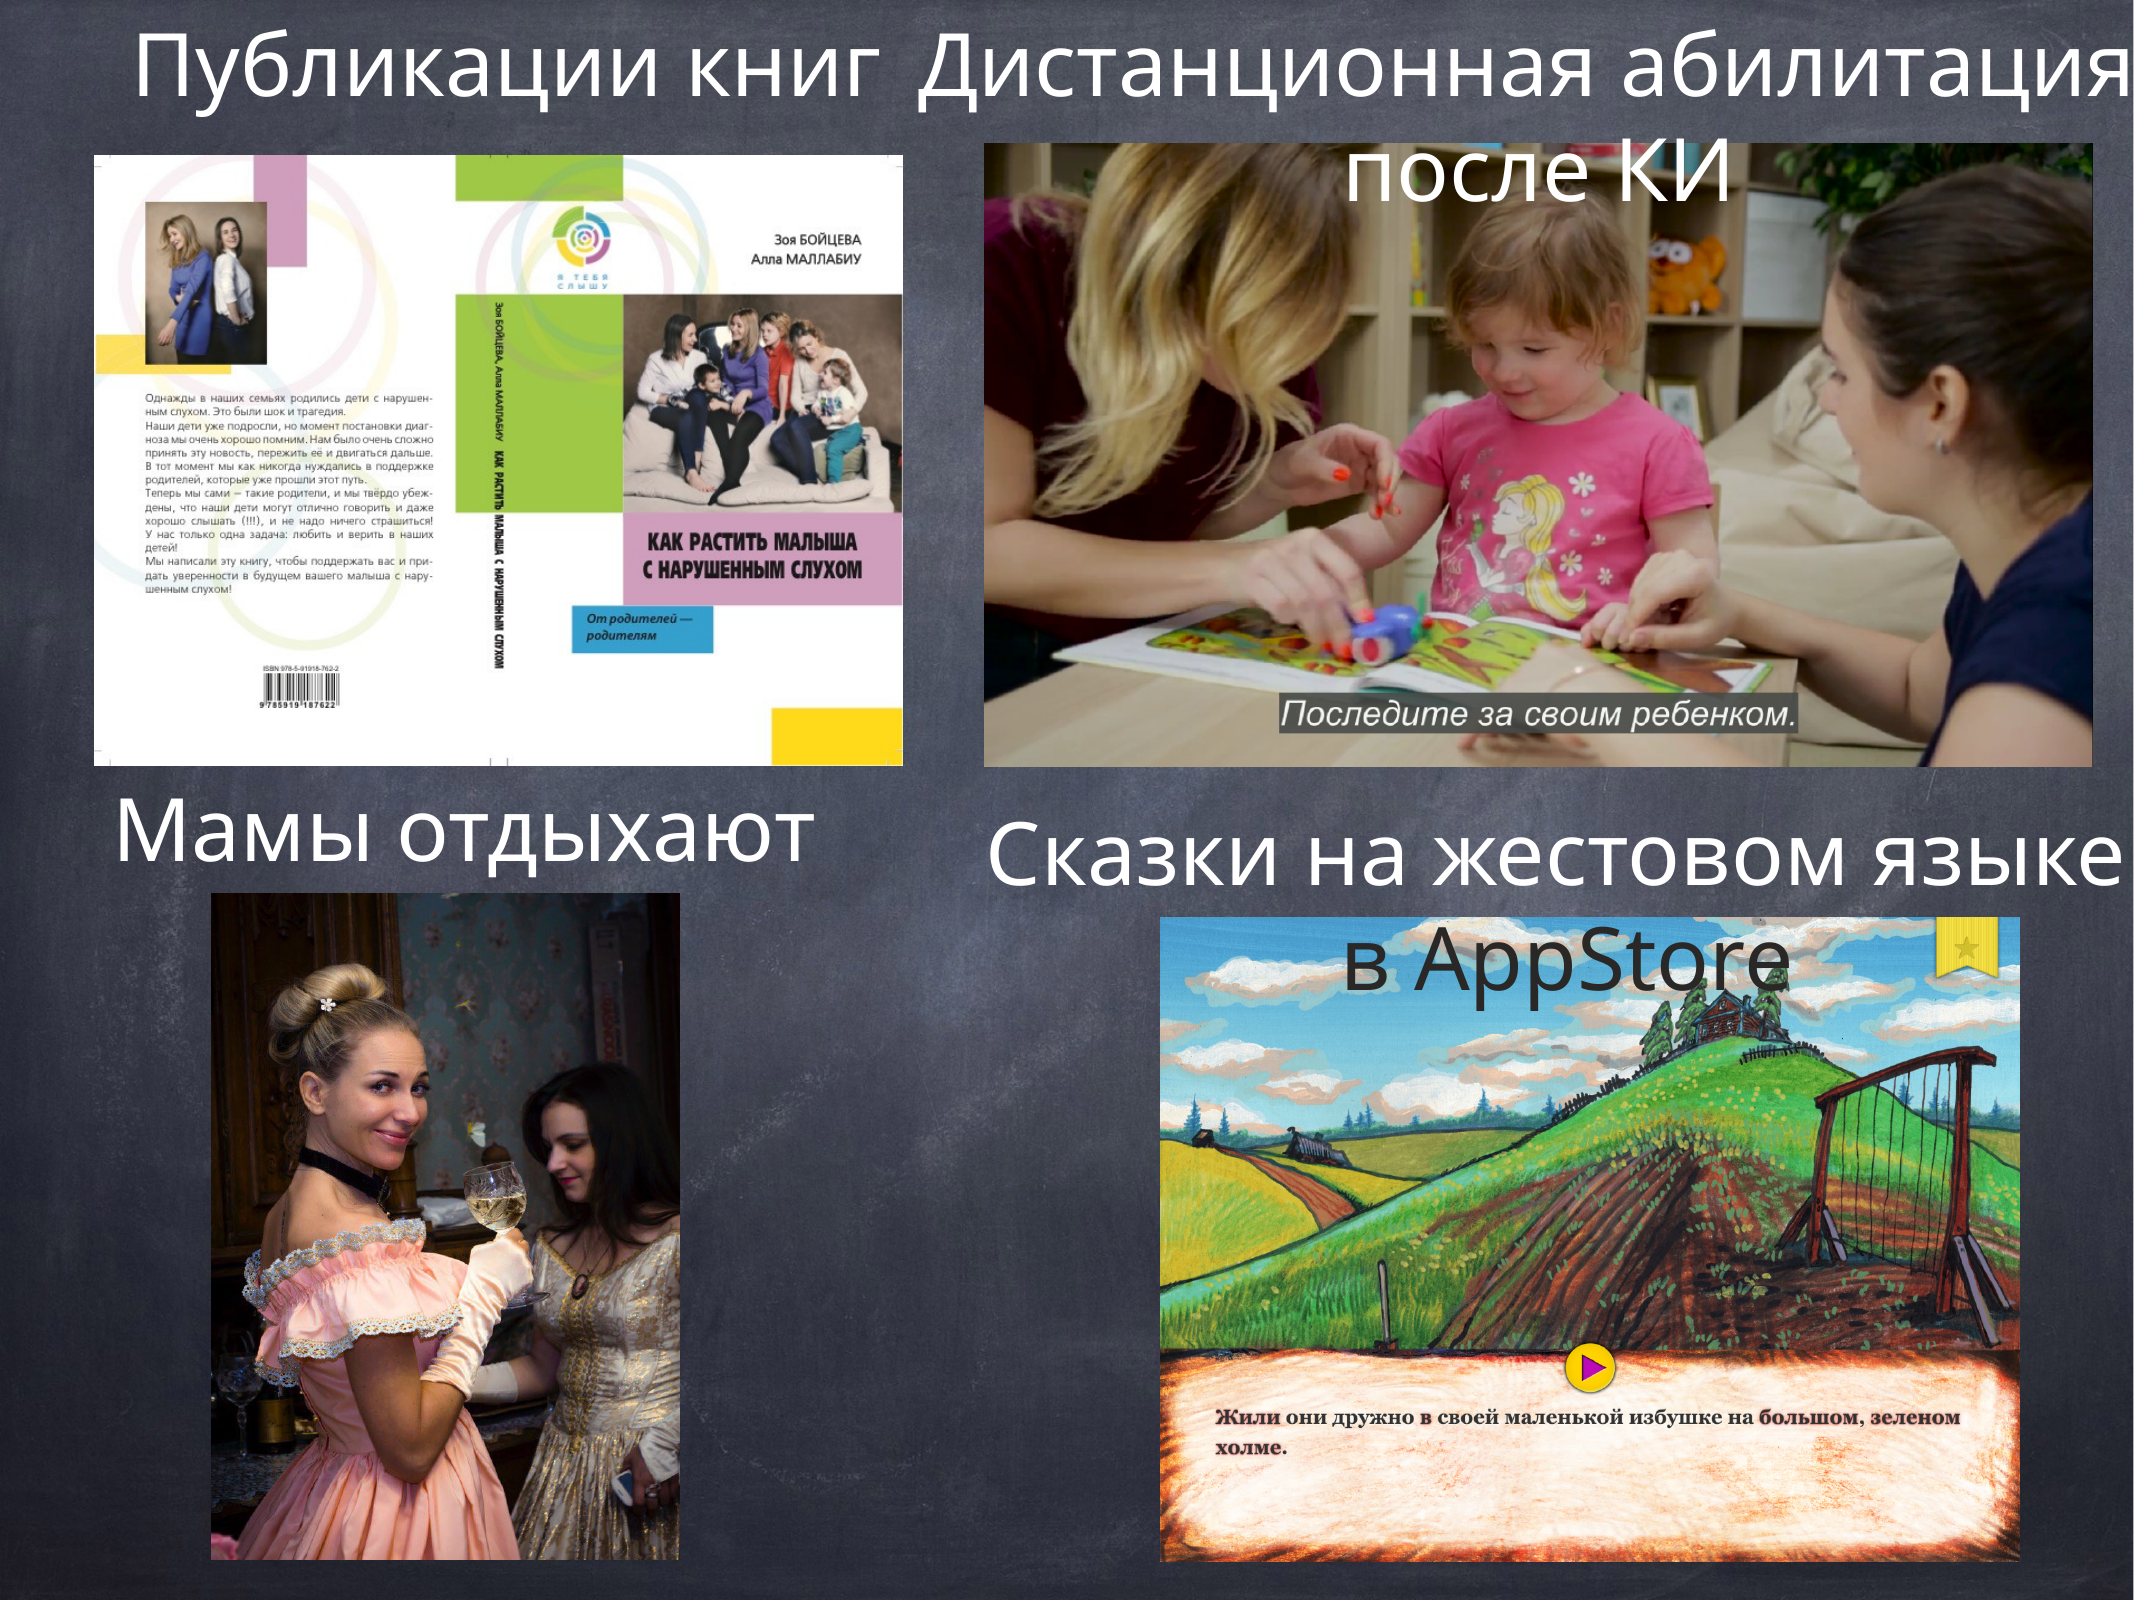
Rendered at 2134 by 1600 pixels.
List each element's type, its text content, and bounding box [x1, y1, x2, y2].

text_box Дистанционная абилитация после КИ [910, 1, 2134, 228]
picture [0, 0, 2134, 1600]
text_box Публикации книг [123, 0, 890, 123]
text_box Сказки на жестовом языке в AppStore [977, 789, 2134, 1016]
text_box Мамы отдыхают [104, 773, 824, 888]
